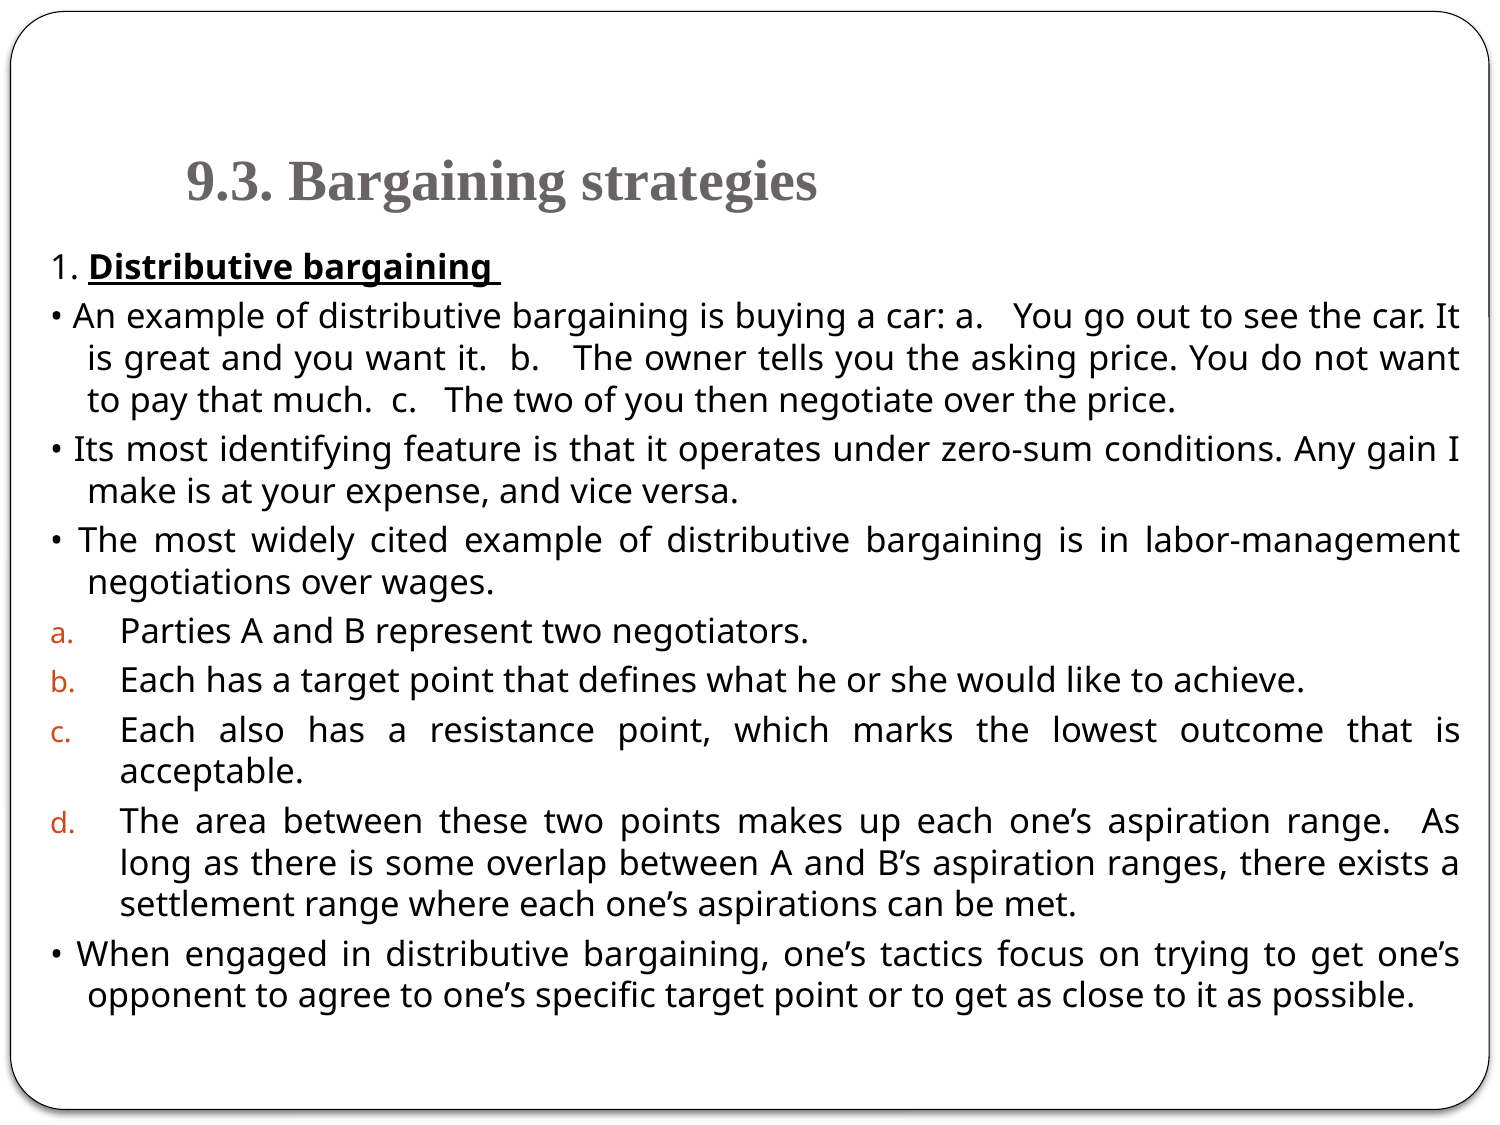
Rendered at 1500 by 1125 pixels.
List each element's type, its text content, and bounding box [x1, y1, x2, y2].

title 9.3. Bargaining strategies [150, 45, 1425, 233]
list 1. Distributive bargaining • An example of distributive bargaining is buying a car: a. You go out to see the car. It is great and you want it. b. The owner tells you the asking price. You do not want to pay that much. c. The two of you then negotiate over the price. • Its most identifying feature is that it operates under zero-sum conditions. Any gain I make is at your expense, and vice versa. • The most widely cited example of distributive bargaining is in labor-management negotiations over wages. Parties A and B represent two negotiators. Each has a target point that defines what he or she would like to achieve. Each also has a resistance point, which marks the lowest outcome that is acceptable. The area between these two points makes up each one’s aspiration range. As long as there is some overlap between A and B’s aspiration ranges, there exists a settlement range where each one’s aspirations can be met. • When engaged in distributive bargaining, one’s tactics focus on trying to get one’s opponent to agree to one’s specific target point or to get as close to it as possible. [35, 237, 1477, 1043]
